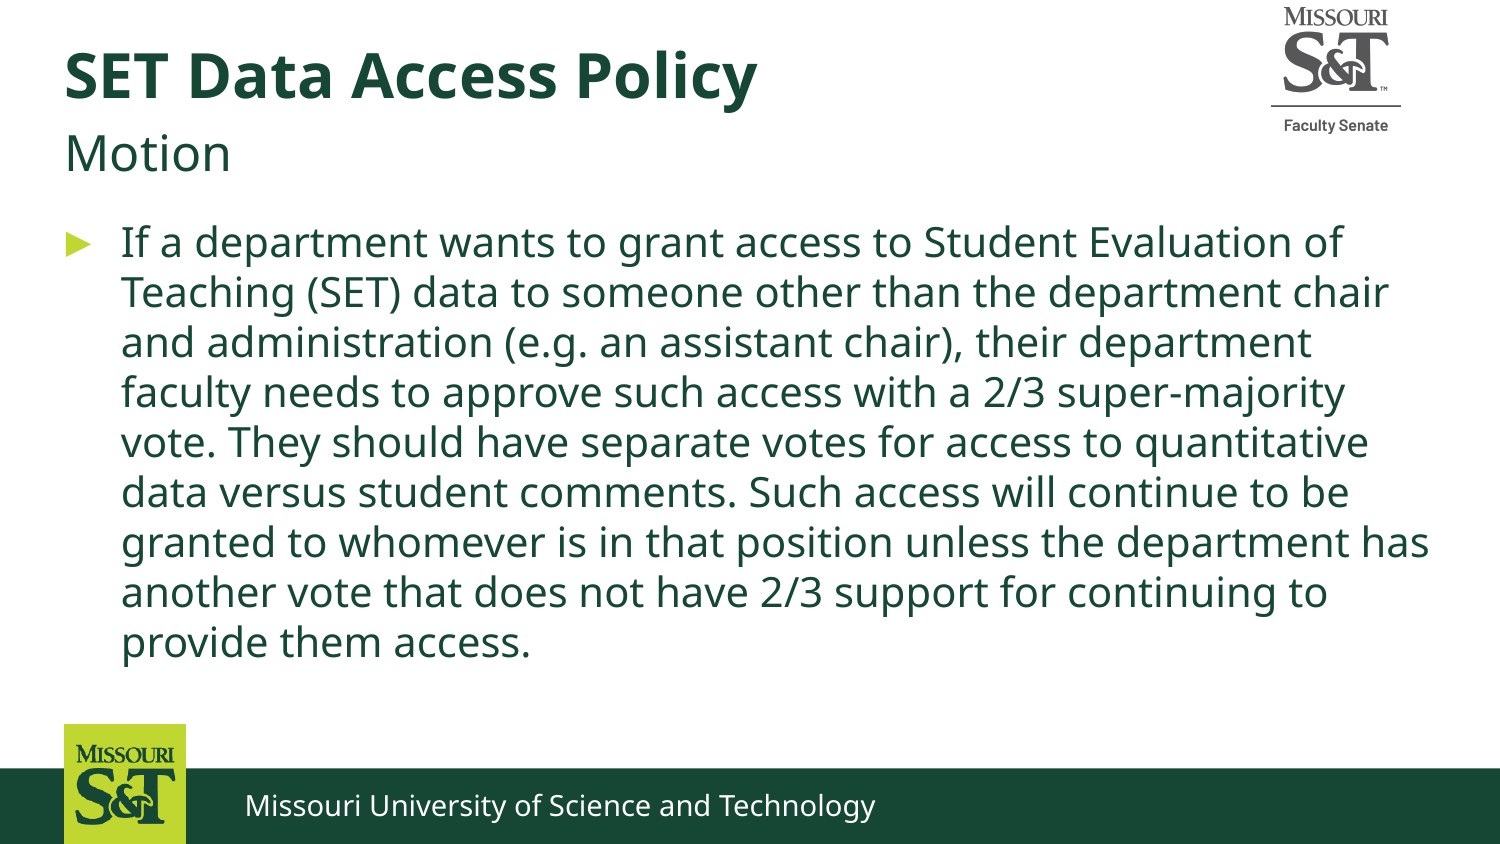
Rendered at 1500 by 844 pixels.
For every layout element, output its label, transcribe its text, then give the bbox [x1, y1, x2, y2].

footer Missouri University of Science and Technology [229, 776, 1182, 837]
picture [64, 724, 186, 844]
picture [1271, 111, 1401, 121]
subtitle Motion [64, 121, 1436, 173]
title SET Data Access Policy [64, 45, 1436, 111]
picture [1271, 7, 1401, 45]
list If a department wants to grant access to Student Evaluation of Teaching (SET) data to someone other than the department chair and administration (e.g. an assistant chair), their department faculty needs to approve such access with a 2/3 super-majority vote. They should have separate votes for access to quantitative data versus student comments. Such access will continue to be granted to whomever is in that position unless the department has another vote that does not have 2/3 support for continuing to provide them access. [64, 215, 1436, 708]
